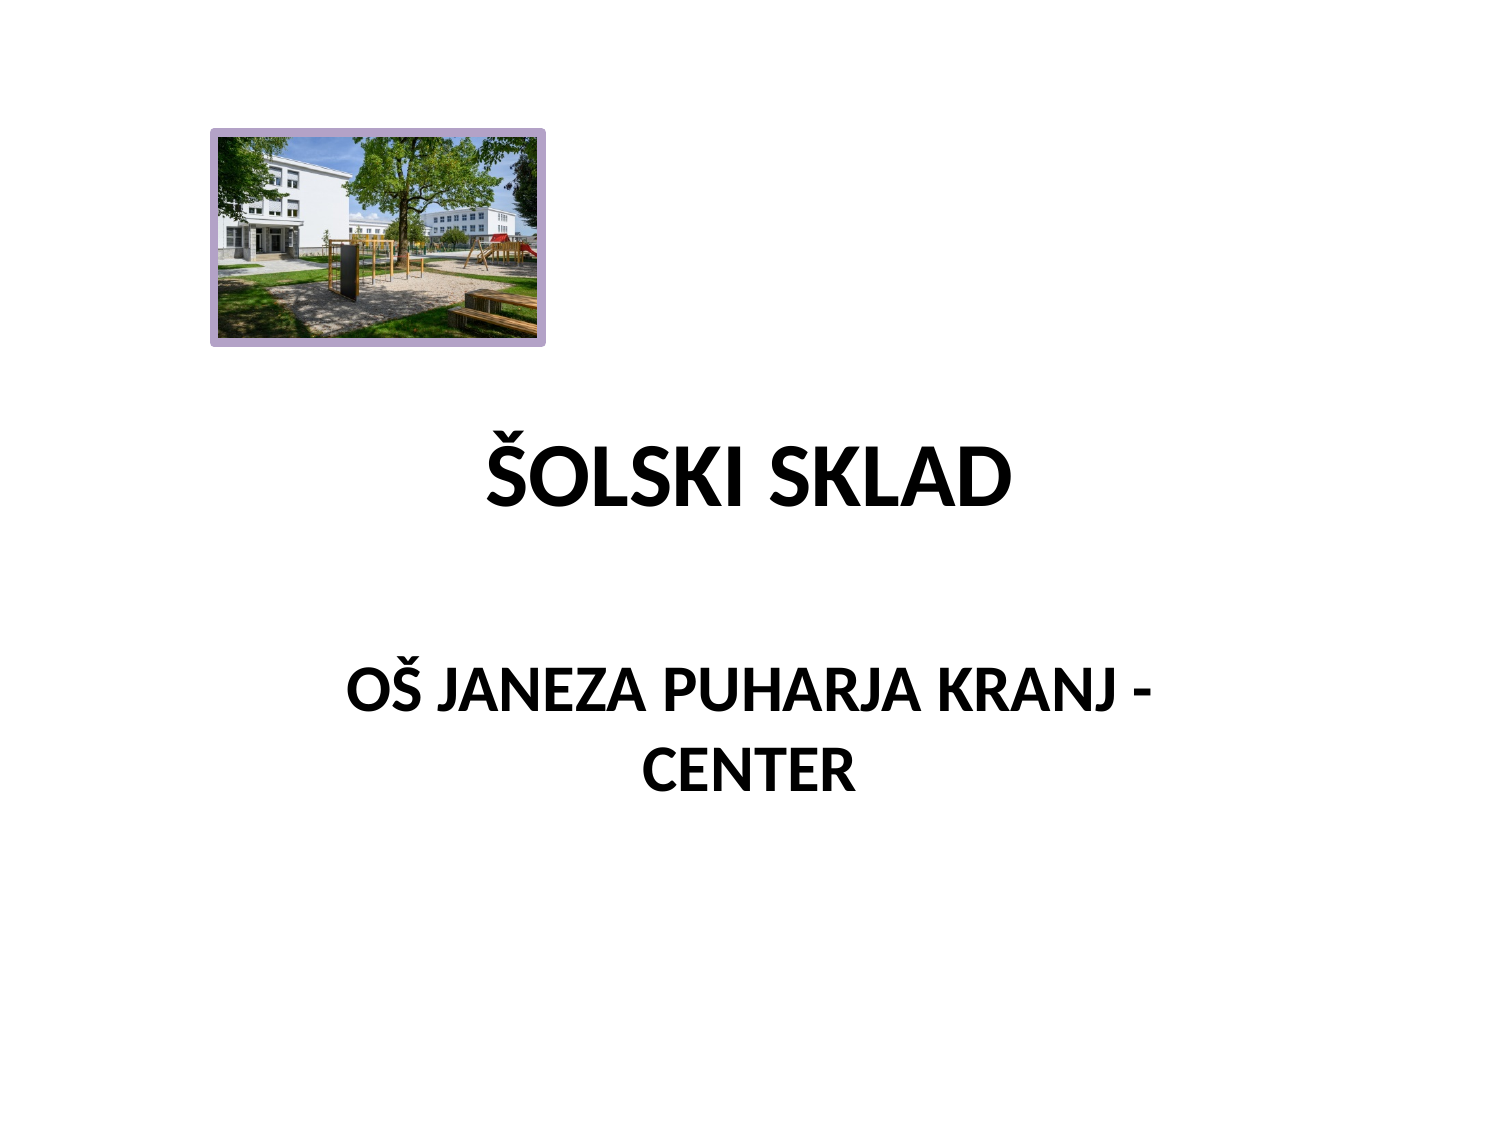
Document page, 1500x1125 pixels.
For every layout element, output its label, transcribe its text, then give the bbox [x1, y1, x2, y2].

title ŠOLSKI SKLAD [112, 349, 1388, 591]
subtitle OŠ JANEZA PUHARJA KRANJ - CENTER [225, 637, 1275, 925]
picture [218, 136, 538, 339]
